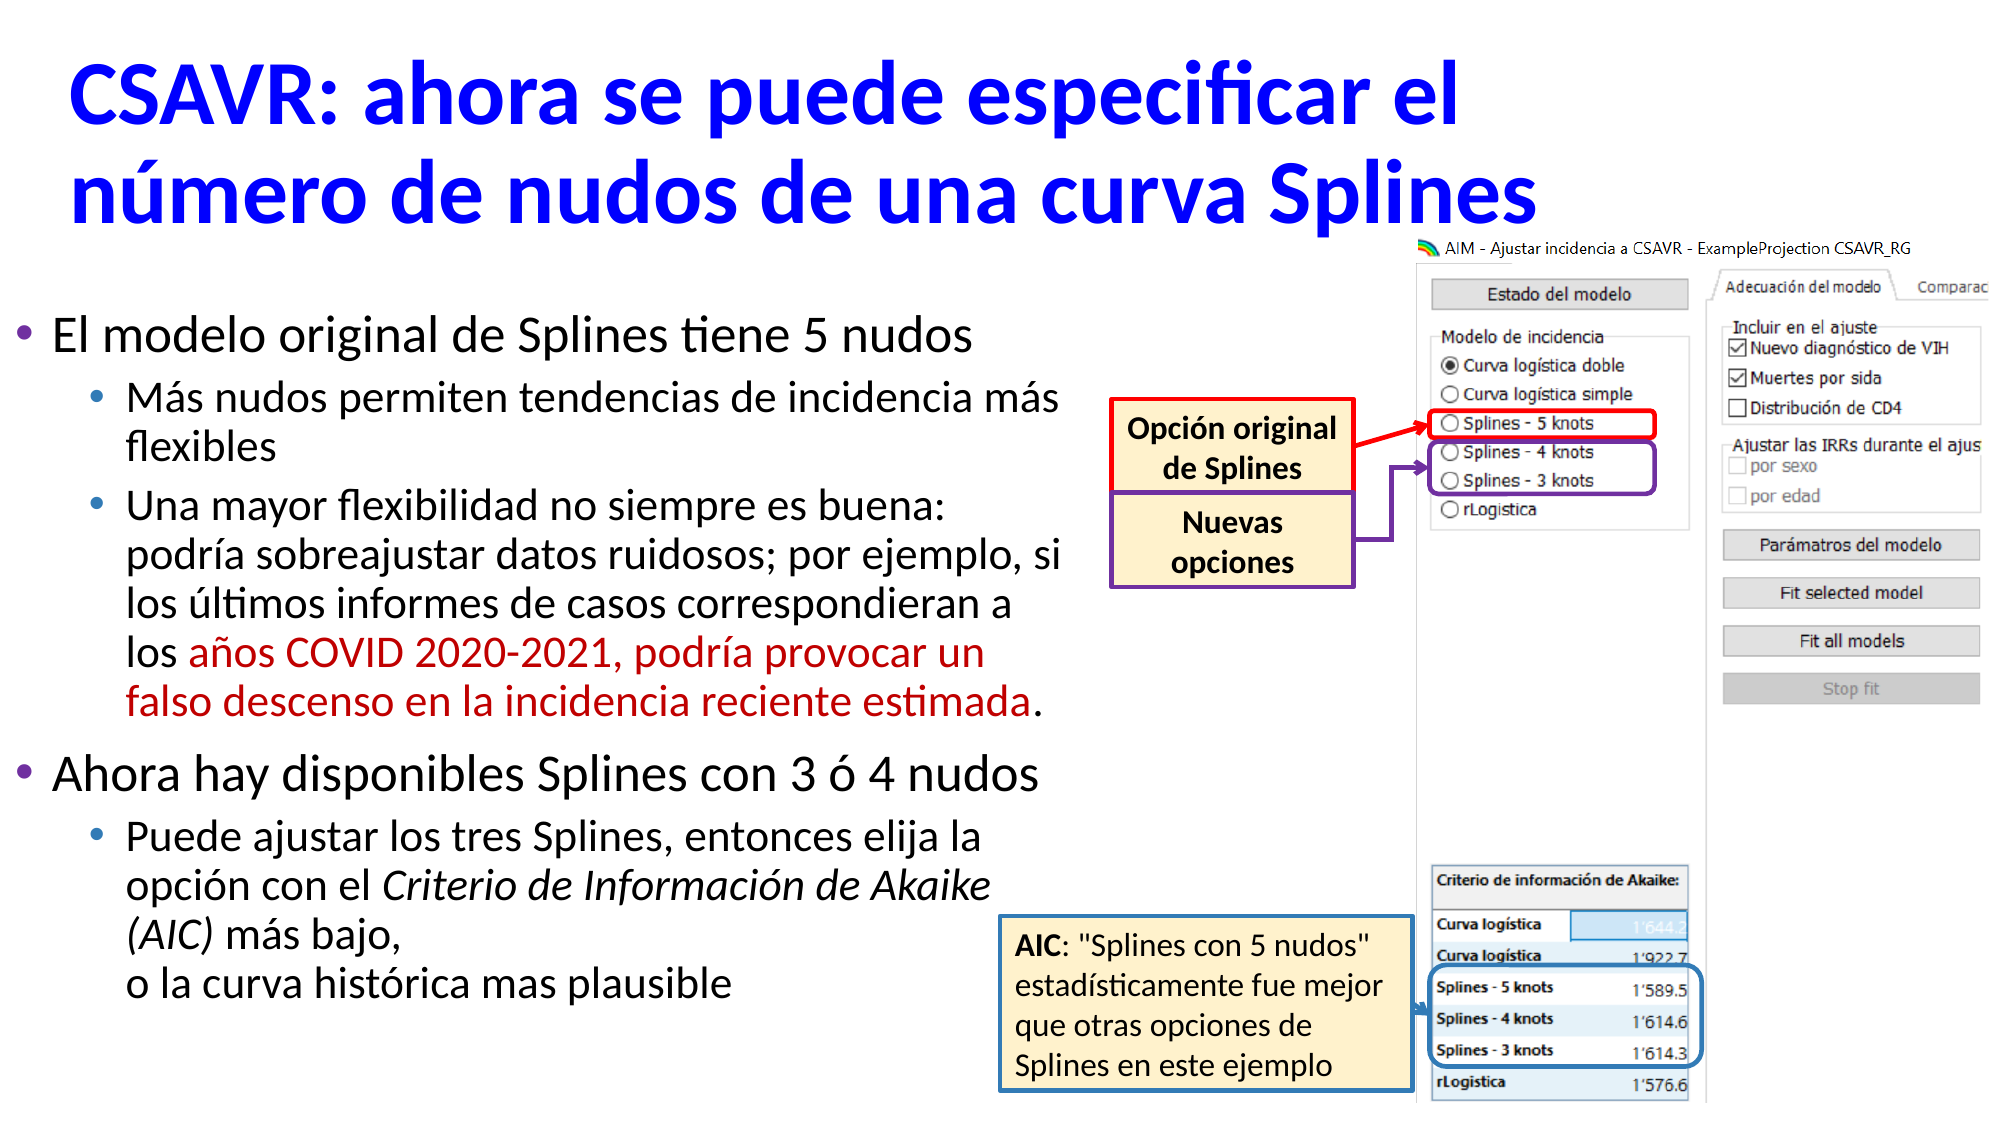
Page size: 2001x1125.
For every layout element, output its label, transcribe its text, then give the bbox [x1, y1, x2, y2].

text_box AIC: "Splines con 5 nudos" estadísticamente fue mejor que otras opciones de Splines en este ejemplo [999, 916, 1413, 1091]
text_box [1353, 424, 1430, 448]
text_box Nuevas opciones [1111, 492, 1354, 588]
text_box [1353, 467, 1430, 541]
title CSAVR: ahora se puede especificar el número de nudos de una curva Splines [54, 35, 1780, 253]
text_box Opción original de Splines [1111, 399, 1354, 492]
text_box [1412, 1004, 1430, 1016]
slide_number 9 [1412, 1042, 1416, 1103]
picture [1416, 231, 1989, 1103]
list El modelo original de Splines tiene 5 nudos Más nudos permiten tendencias de incidencia más flexibles Una mayor flexibilidad no siempre es buena: podría sobreajustar datos ruidosos; por ejemplo, si los últimos informes de casos correspondieran a los años COVID 2020-2021, podría provocar un falso descenso en la incidencia reciente estimada. Ahora hay disponibles Splines con 3 ó 4 nudos Puede ajustar los tres Splines, entonces elija la opción con el Criterio de Información de Akaike (AIC) más bajo, o la curva histórica mas plausible [0, 299, 1079, 1093]
